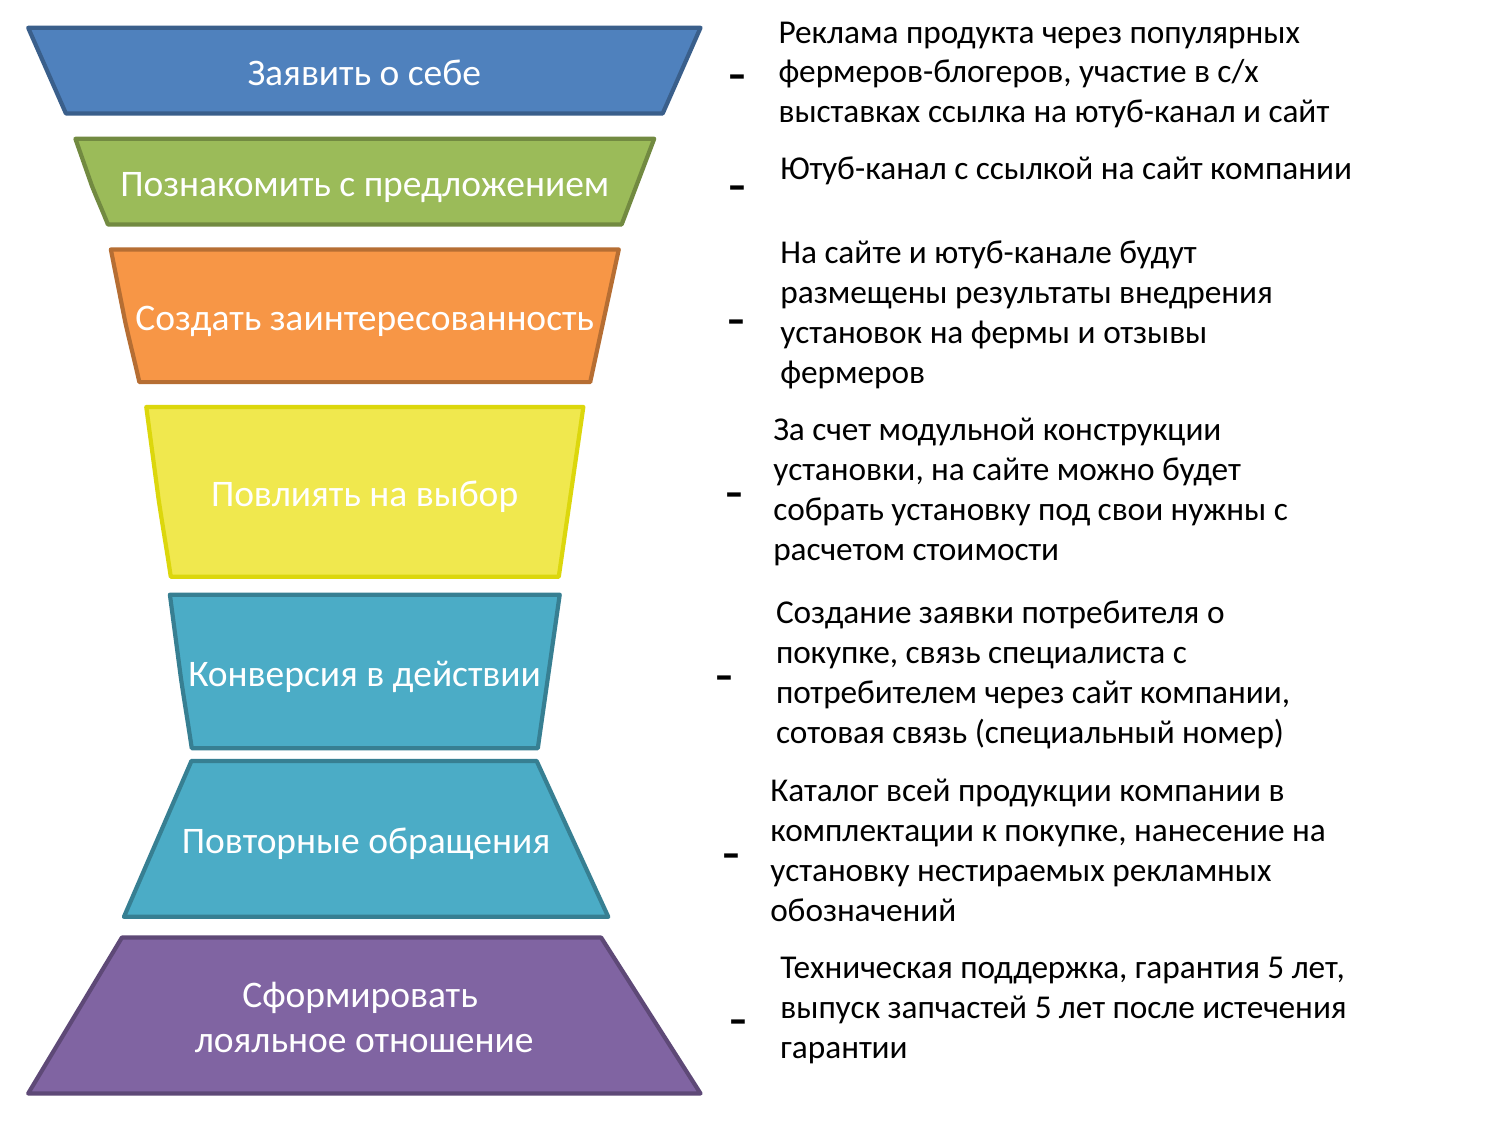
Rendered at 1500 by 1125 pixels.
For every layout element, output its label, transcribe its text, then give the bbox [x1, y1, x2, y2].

text_box - [714, 972, 763, 1058]
text_box - [714, 27, 763, 113]
text_box - [707, 806, 756, 892]
text_box Реклама продукта через популярных фермеров-блогеров, участие в с/х выставках ссылка на ютуб-канал и сайт [763, 2, 1367, 137]
text_box За счет модульной конструкции установки, на сайте можно будет собрать установку под свои нужны с расчетом стоимости [758, 400, 1361, 575]
text_box Техническая поддержка, гарантия 5 лет, выпуск запчастей 5 лет после истечения гарантии [765, 937, 1368, 1073]
text_box Создание заявки потребителя о покупке, связь специалиста с потребителем через сайт компании, сотовая связь (специальный номер) [761, 583, 1364, 758]
text_box Конверсия в действии [167, 592, 562, 751]
text_box Каталог всей продукции компании в комплектации к покупке, нанесение на установку нестираемых рекламных обозначений [755, 760, 1358, 936]
text_box - [710, 445, 758, 531]
text_box На сайте и ютуб-канале будут размещены результаты внедрения установок на фермы и отзывы фермеров [765, 222, 1368, 398]
text_box - [713, 272, 762, 358]
text_box Повлиять на выбор [144, 404, 586, 579]
text_box Познакомить с предложением [73, 136, 657, 227]
text_box - [714, 138, 763, 224]
text_box Ютуб-канал с ссылкой на сайт компании [765, 138, 1368, 194]
text_box Создать заинтересованность [108, 247, 621, 385]
text_box - [700, 628, 749, 714]
text_box Сформировать лояльное отношение [26, 935, 703, 1096]
text_box Заявить о себе [26, 25, 703, 116]
text_box Повторные обращения [122, 758, 611, 919]
